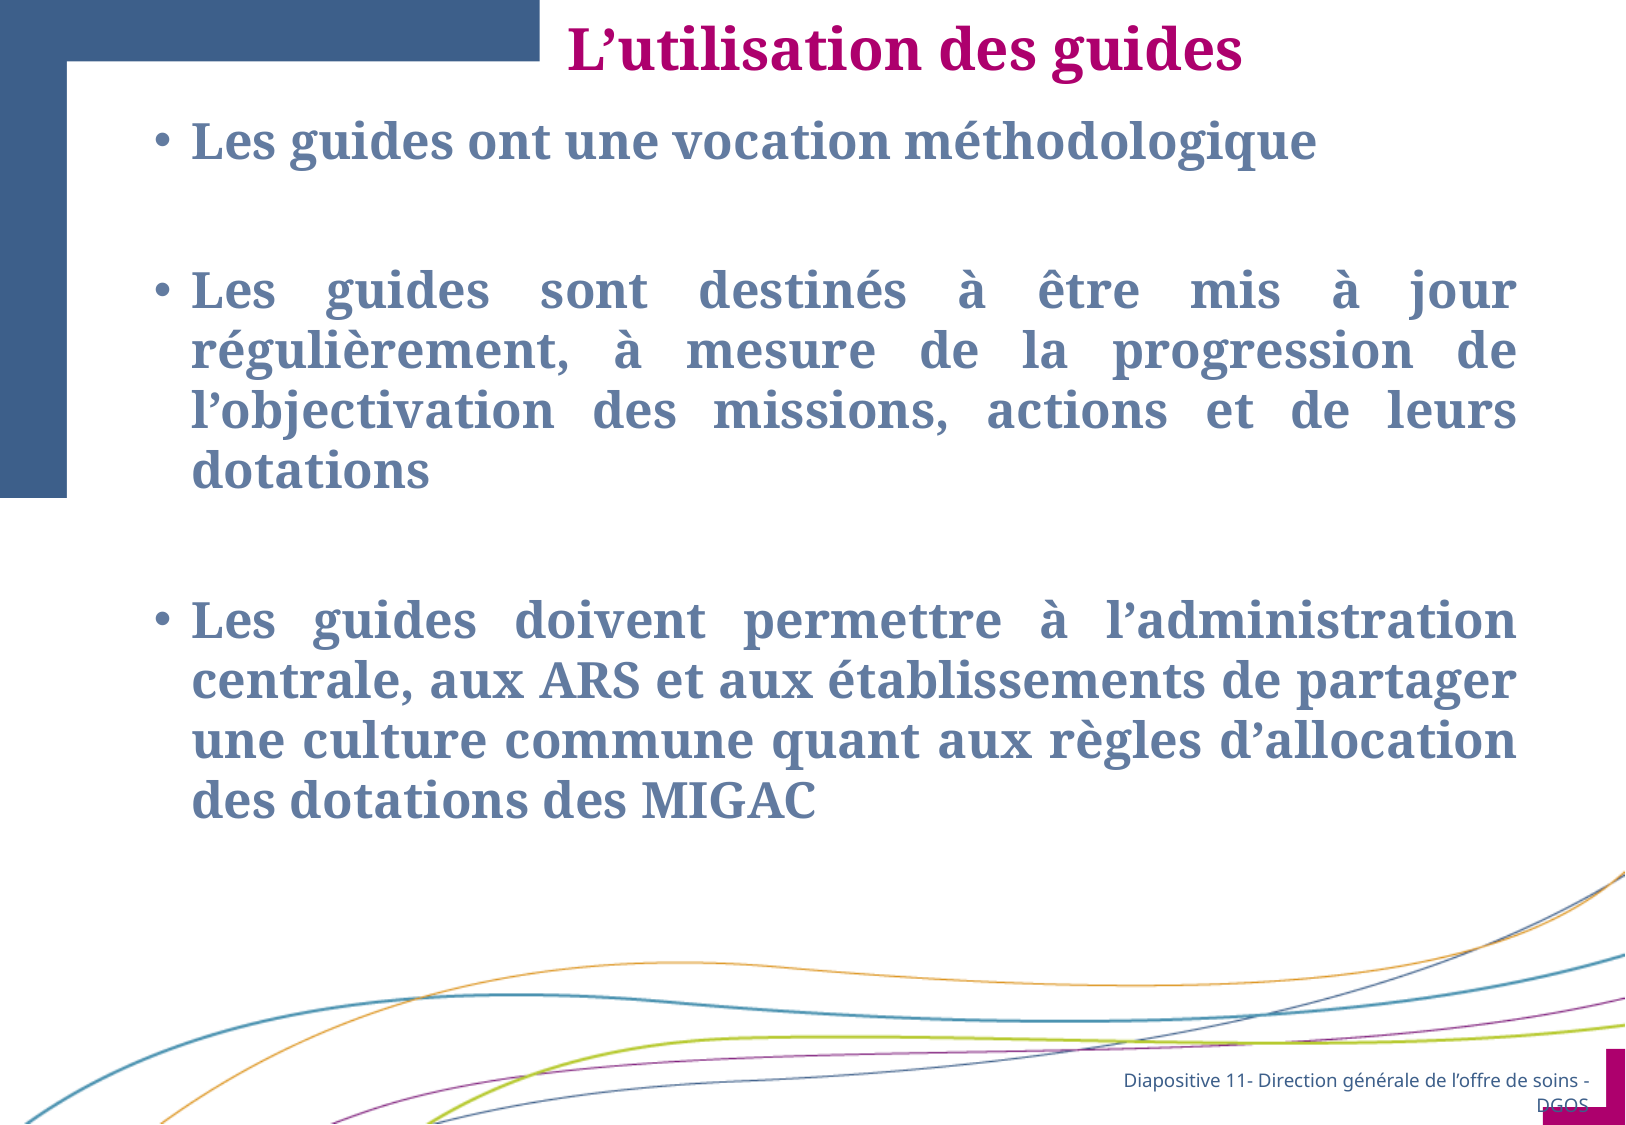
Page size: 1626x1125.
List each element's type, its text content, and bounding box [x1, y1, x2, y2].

list Les guides ont une vocation méthodologique Les guides sont destinés à être mis à jour régulièrement, à mesure de la progression de l’objectivation des missions, actions et de leurs dotations Les guides doivent permettre à l’administration centrale, aux ARS et aux établissements de partager une culture commune quant aux règles d’allocation des dotations des MIGAC [139, 101, 1534, 1012]
list L’utilisation des guides [552, 4, 1593, 91]
picture [1, 0, 1625, 1124]
